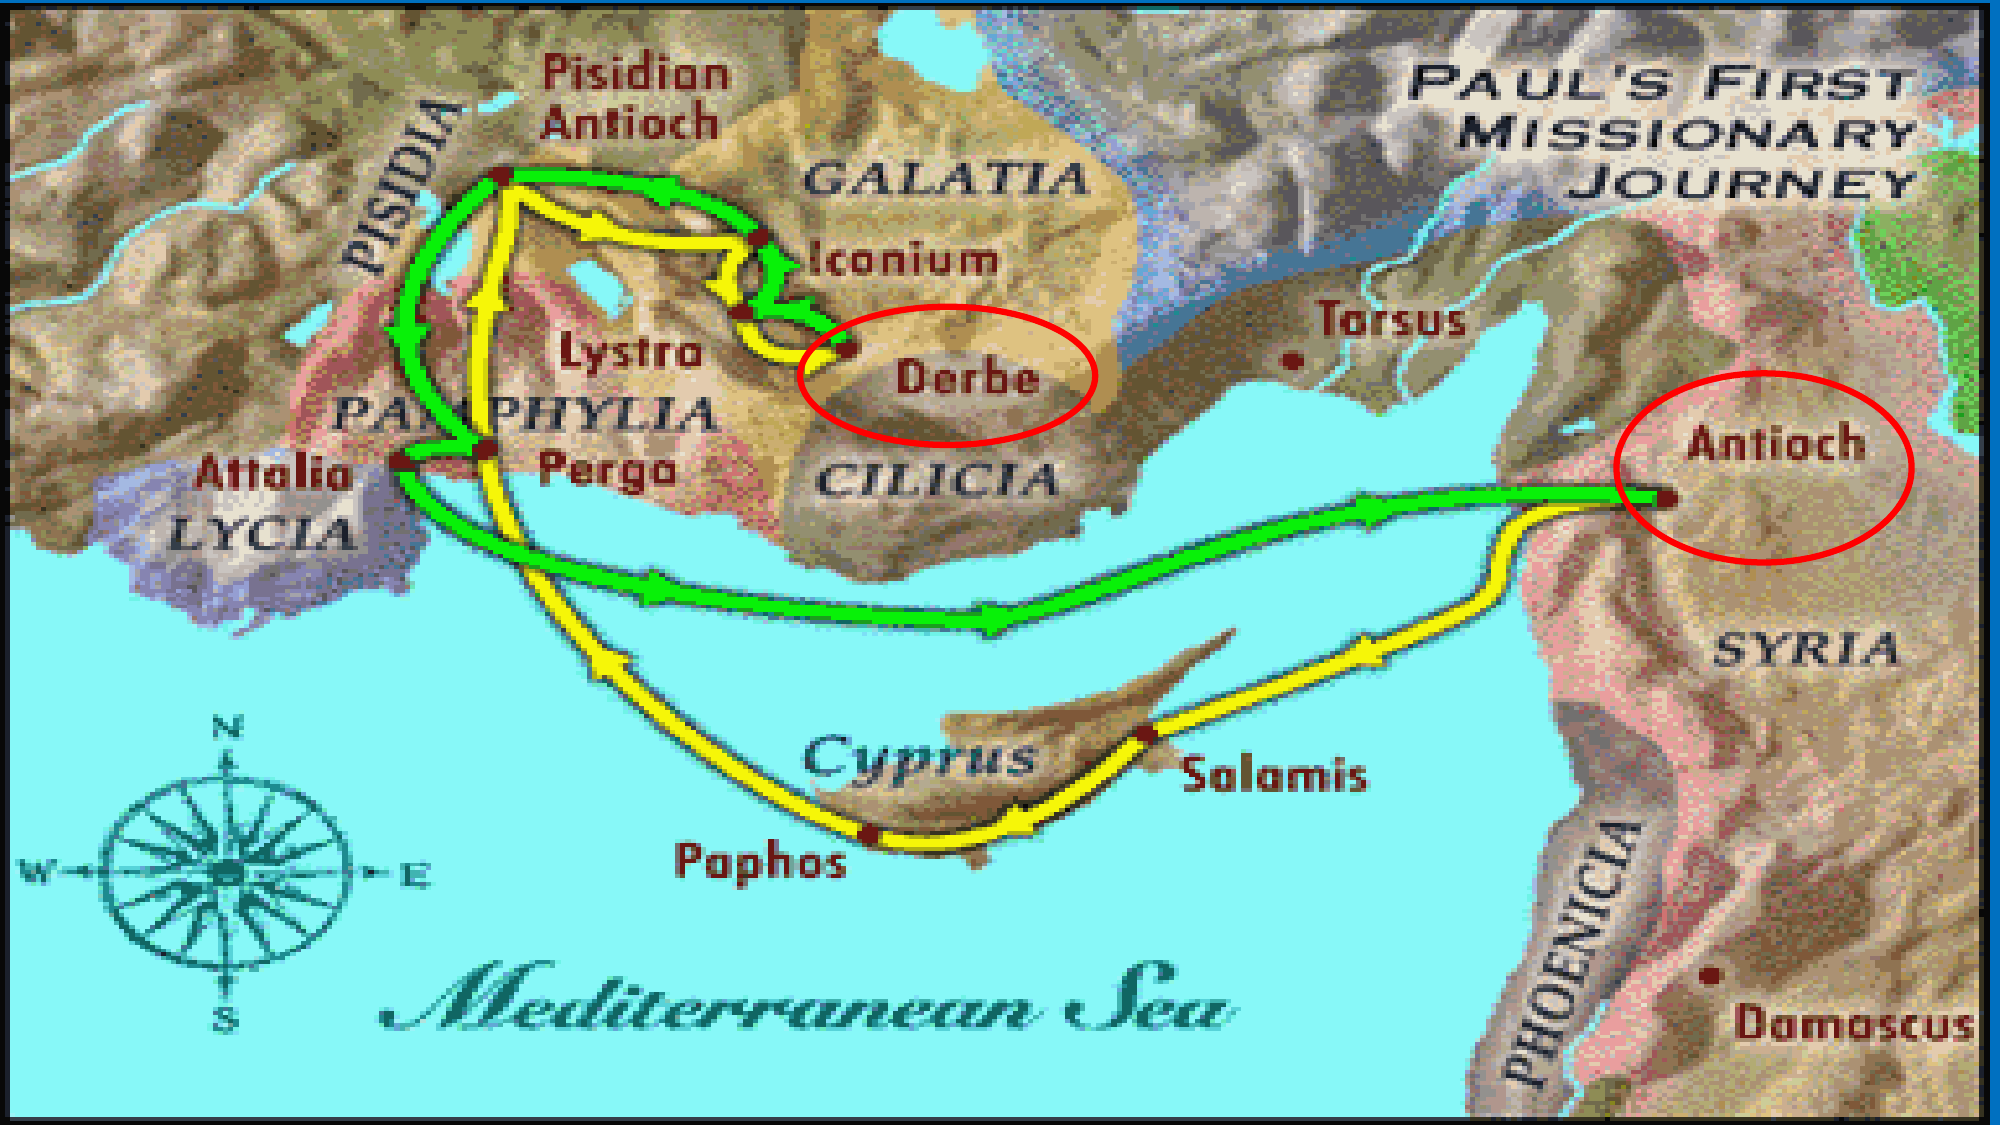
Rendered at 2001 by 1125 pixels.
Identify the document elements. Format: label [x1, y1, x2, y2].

text_box [0, 3, 1990, 1125]
